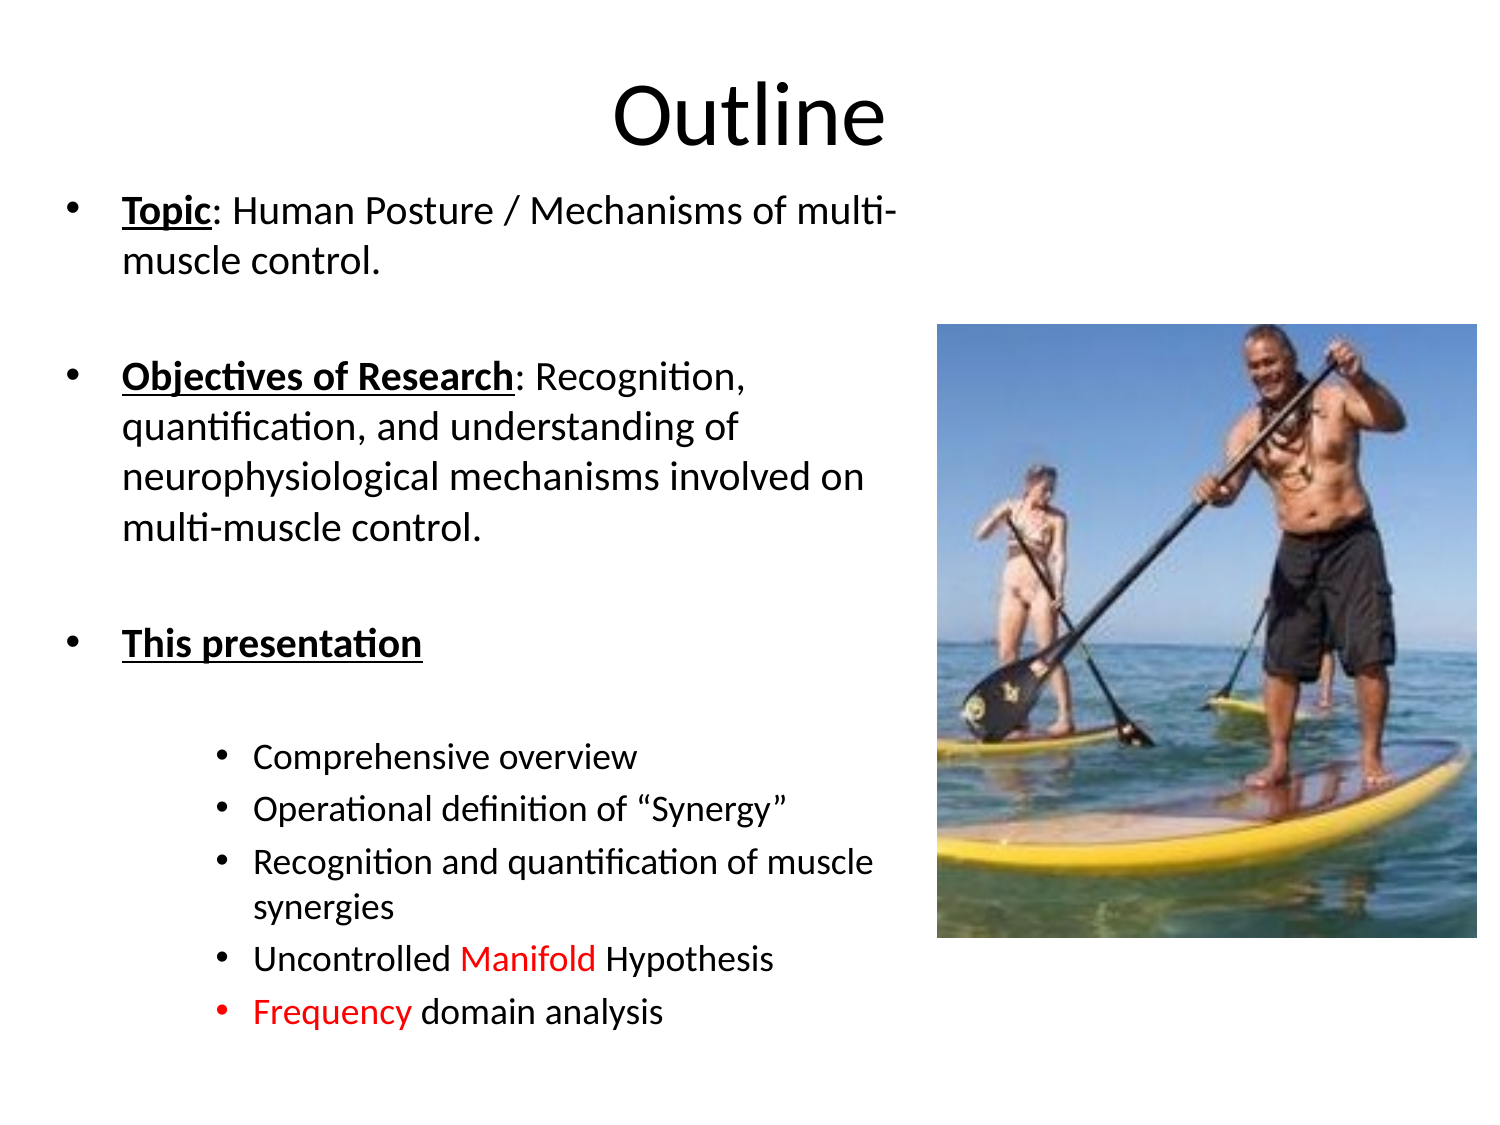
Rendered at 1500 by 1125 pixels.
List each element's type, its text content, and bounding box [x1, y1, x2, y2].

title Outline [75, 14, 1425, 203]
picture [937, 324, 1477, 938]
list Topic: Human Posture / Mechanisms of multi-muscle control. Objectives of Research: Recognition, quantification, and understanding of neurophysiological mechanisms involved on multi-muscle control. This presentation Comprehensive overview Operational definition of “Synergy” Recognition and quantification of muscle synergies Uncontrolled Manifold Hypothesis Frequency domain analysis [50, 174, 989, 968]
